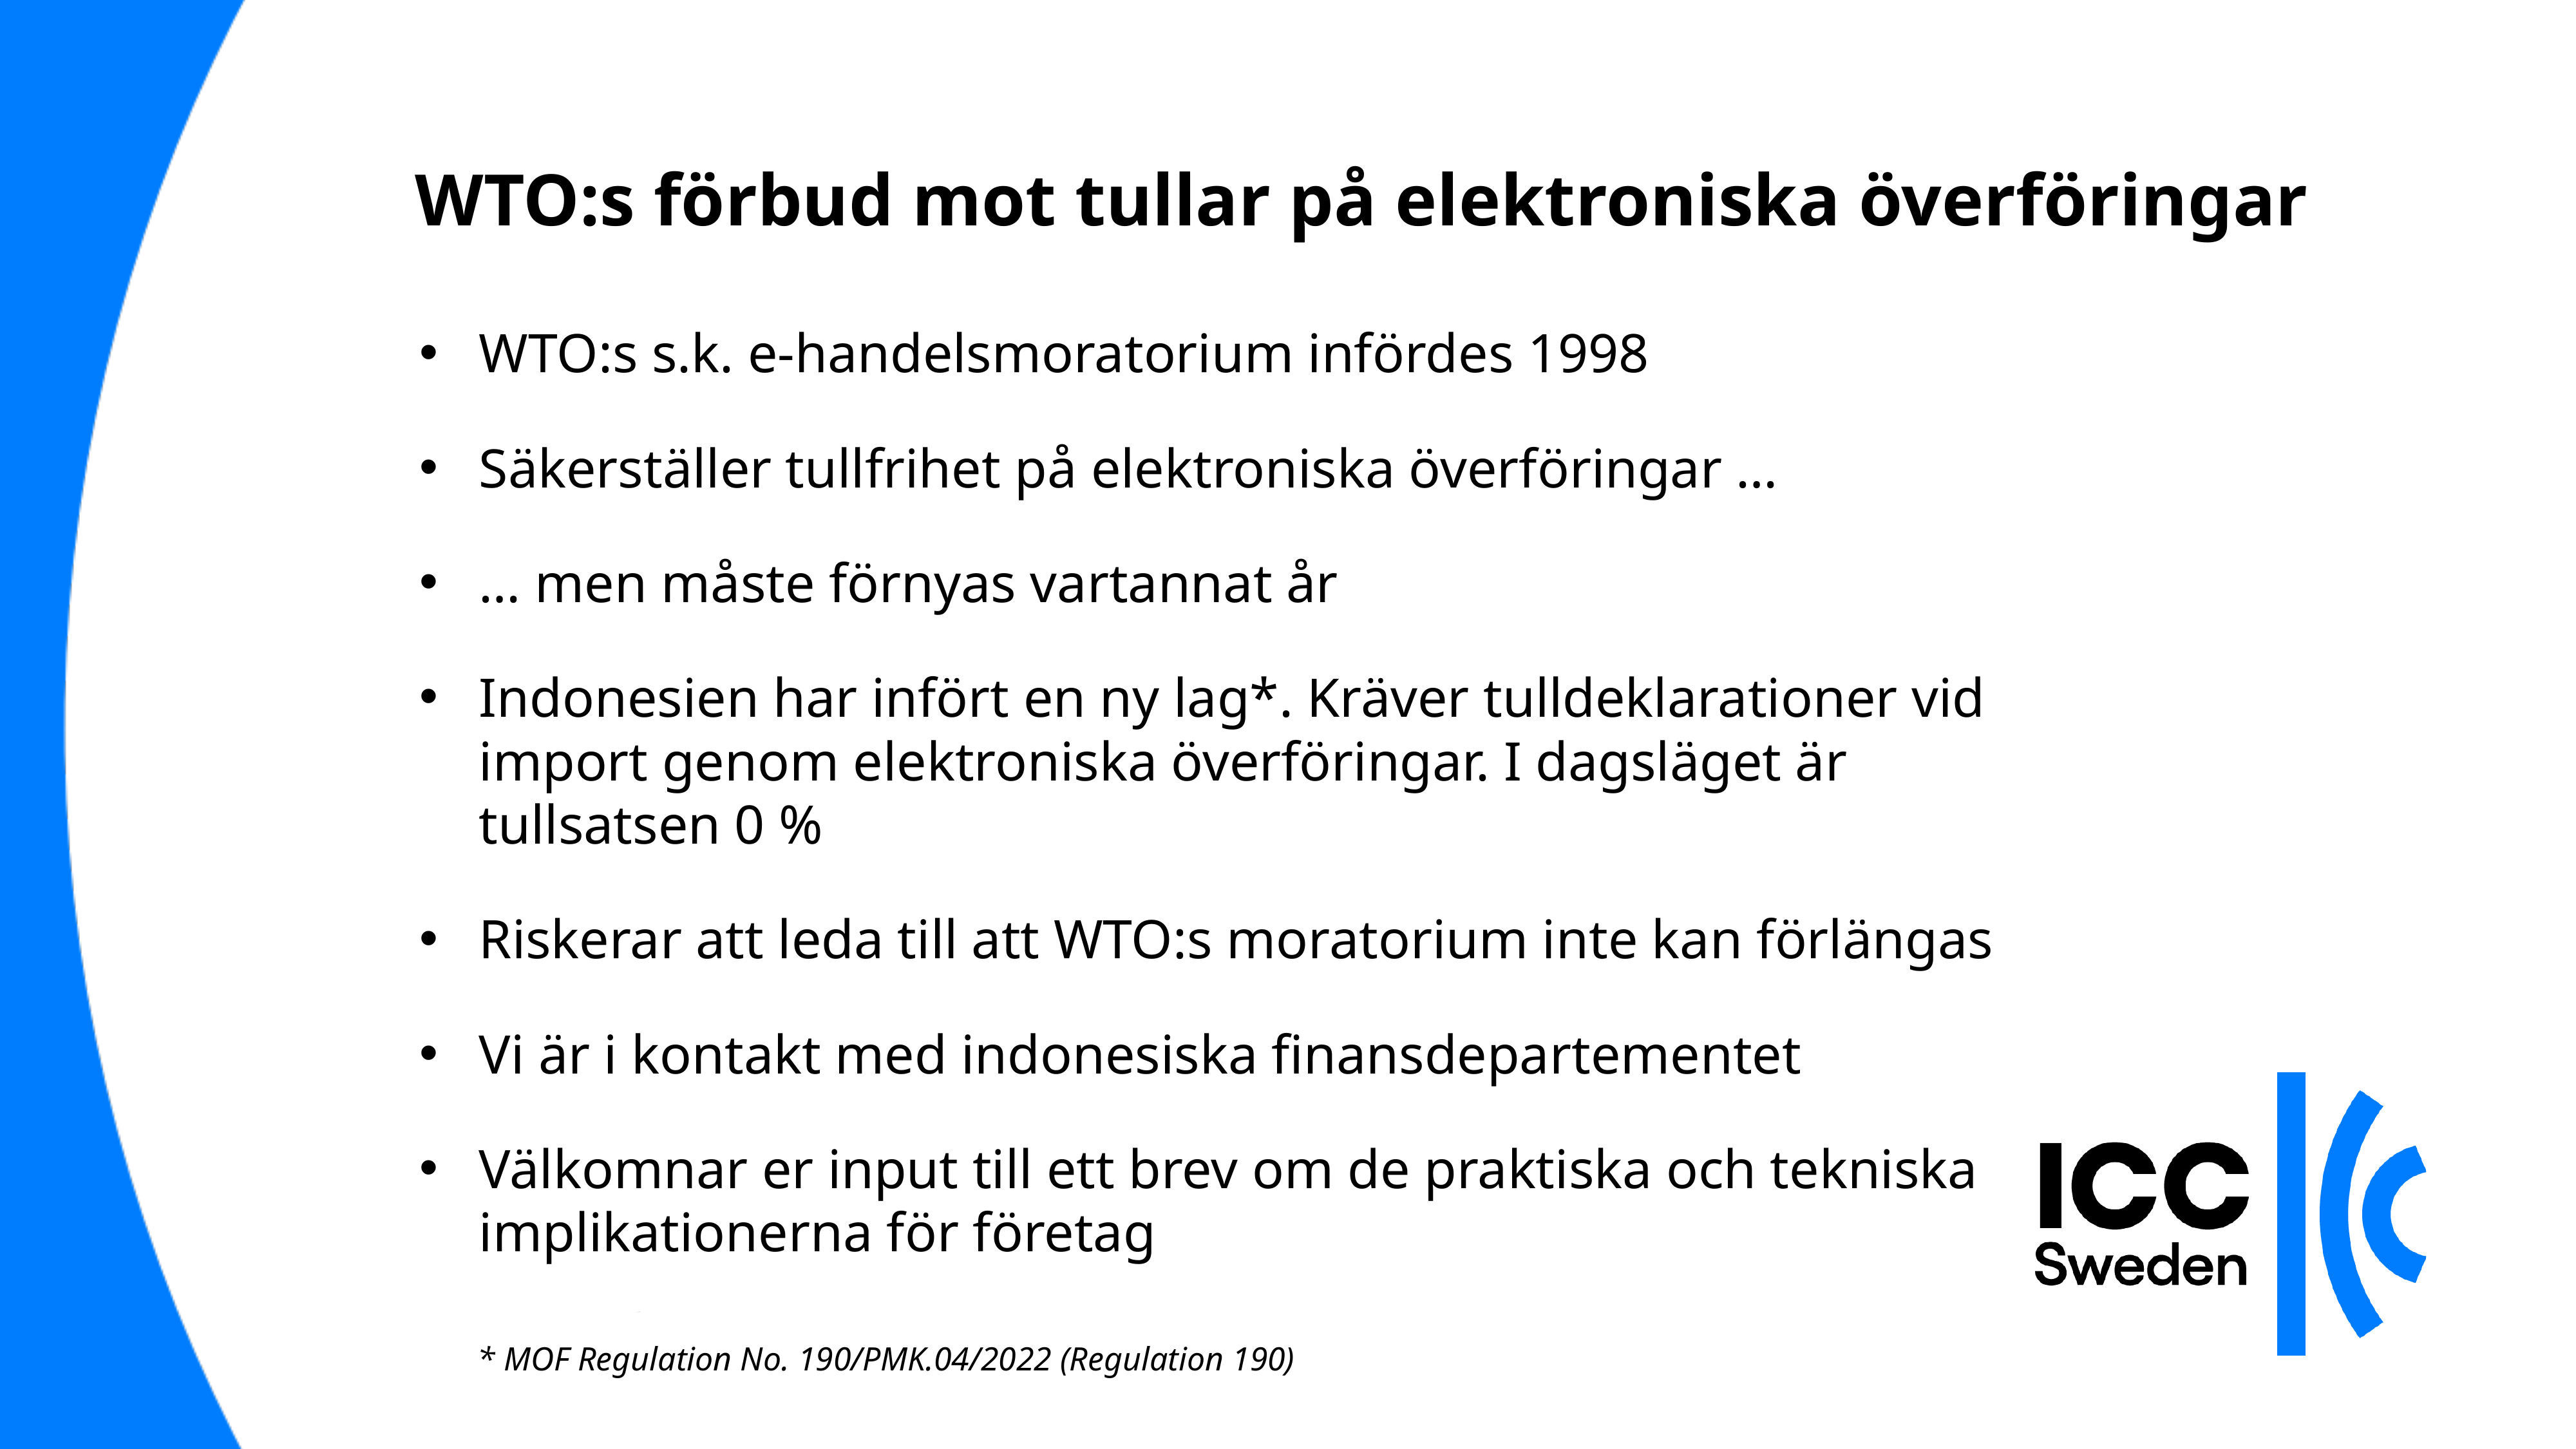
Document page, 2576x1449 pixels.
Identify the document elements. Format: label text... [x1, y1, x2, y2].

text_box * MOF Regulation No. 190/PMK.04/2022 (Regulation 190) [468, 1334, 1638, 1382]
text_box [91, 62, 896, 1329]
picture [2035, 1072, 2427, 1356]
text_box WTO:s förbud mot tullar på elektroniska överföringar [410, 132, 2483, 246]
text_box WTO:s s.k. e-handelsmoratorium infördes 1998 Säkerställer tullfrihet på elektroniska överföringar … … men måste förnyas vartannat år Indonesien har infört en ny lag*. Kräver tulldeklarationer vid import genom elektroniska överföringar. I dagsläget är tullsatsen 0 % Riskerar att leda till att WTO:s moratorium inte kan förlängas Vi är i kontakt med indonesiska finansdepartementet Välkomnar er input till ett brev om de praktiska och tekniska implikationerna för företag [410, 315, 2018, 1285]
